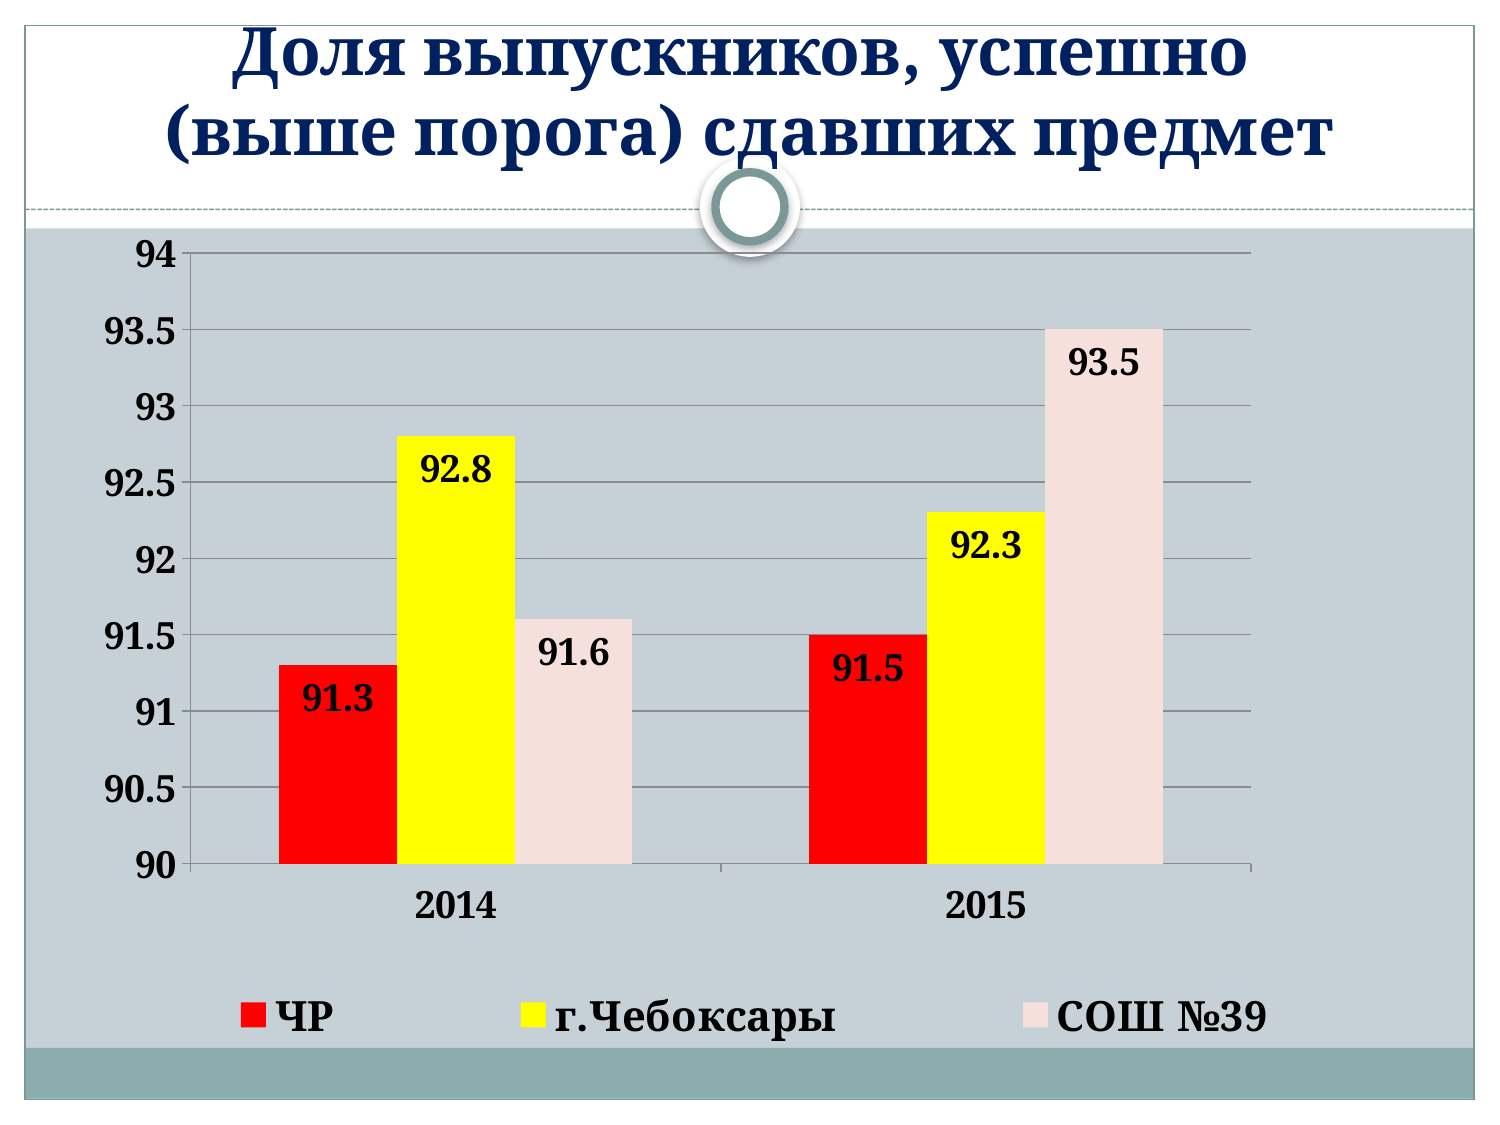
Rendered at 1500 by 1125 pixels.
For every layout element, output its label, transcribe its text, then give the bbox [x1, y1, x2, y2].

title Доля выпускников, успешно (выше порога) сдавших предмет [0, 0, 1500, 176]
chart [49, 222, 1445, 1079]
